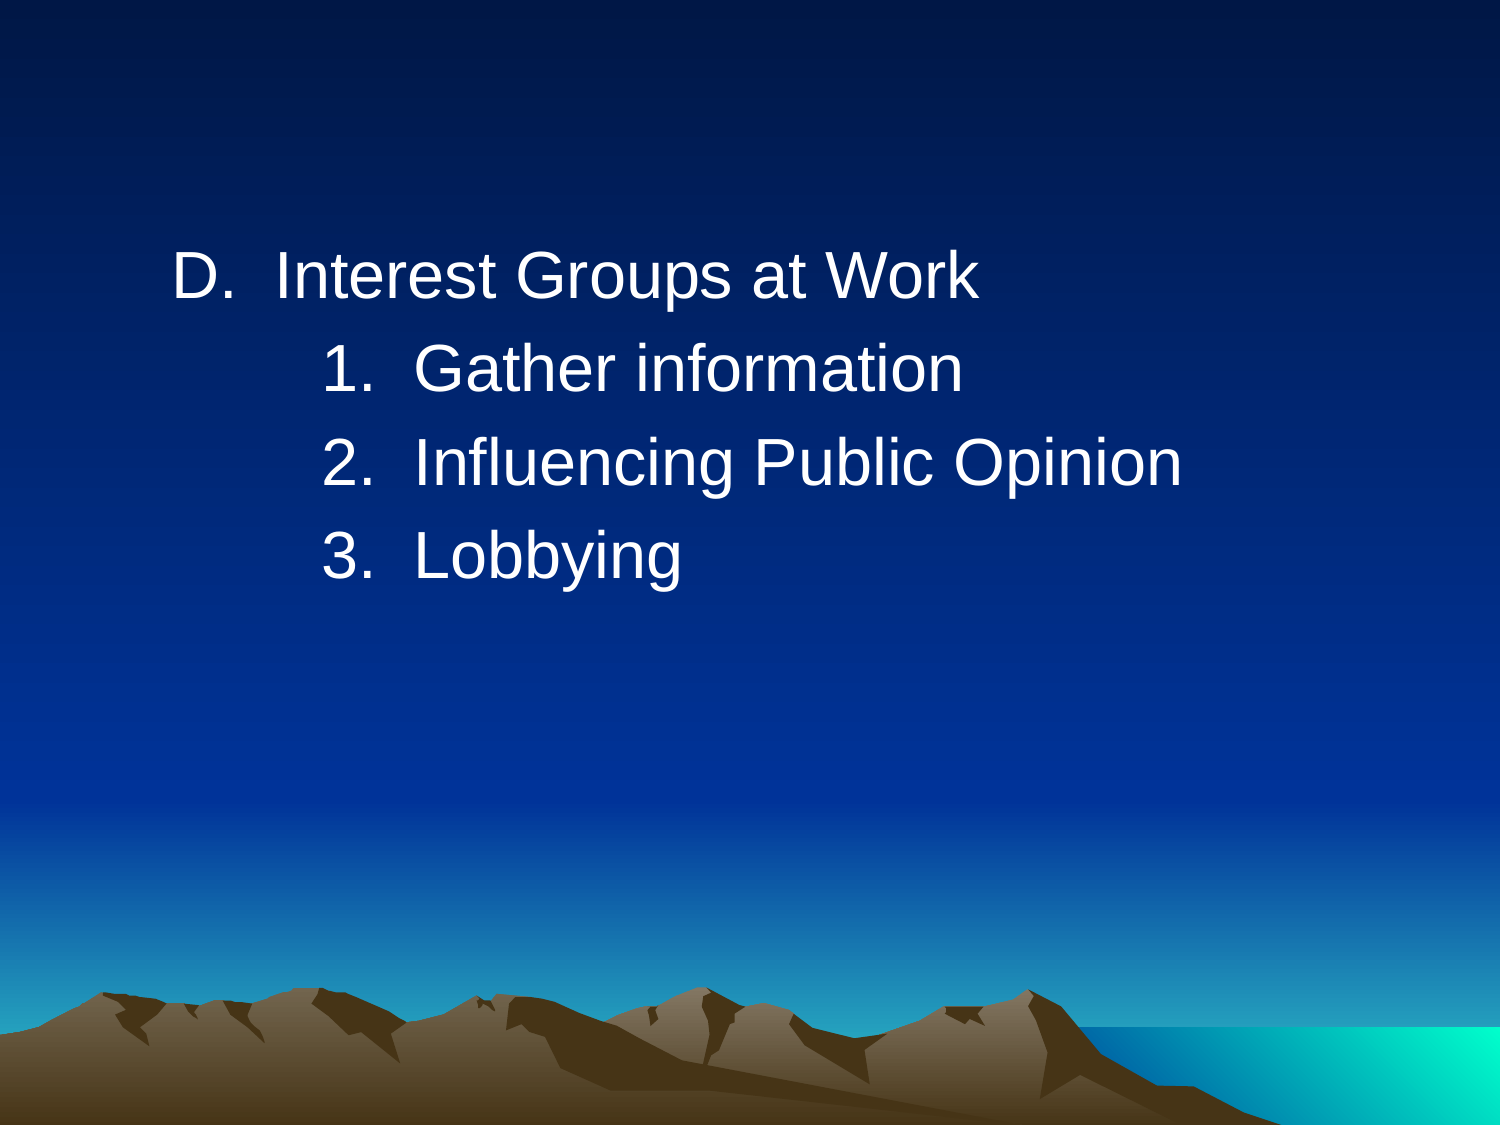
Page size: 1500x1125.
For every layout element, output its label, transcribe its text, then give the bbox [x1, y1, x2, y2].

list D. Interest Groups at Work 1. Gather information 2. Influencing Public Opinion 3. Lobbying [99, 37, 1450, 638]
